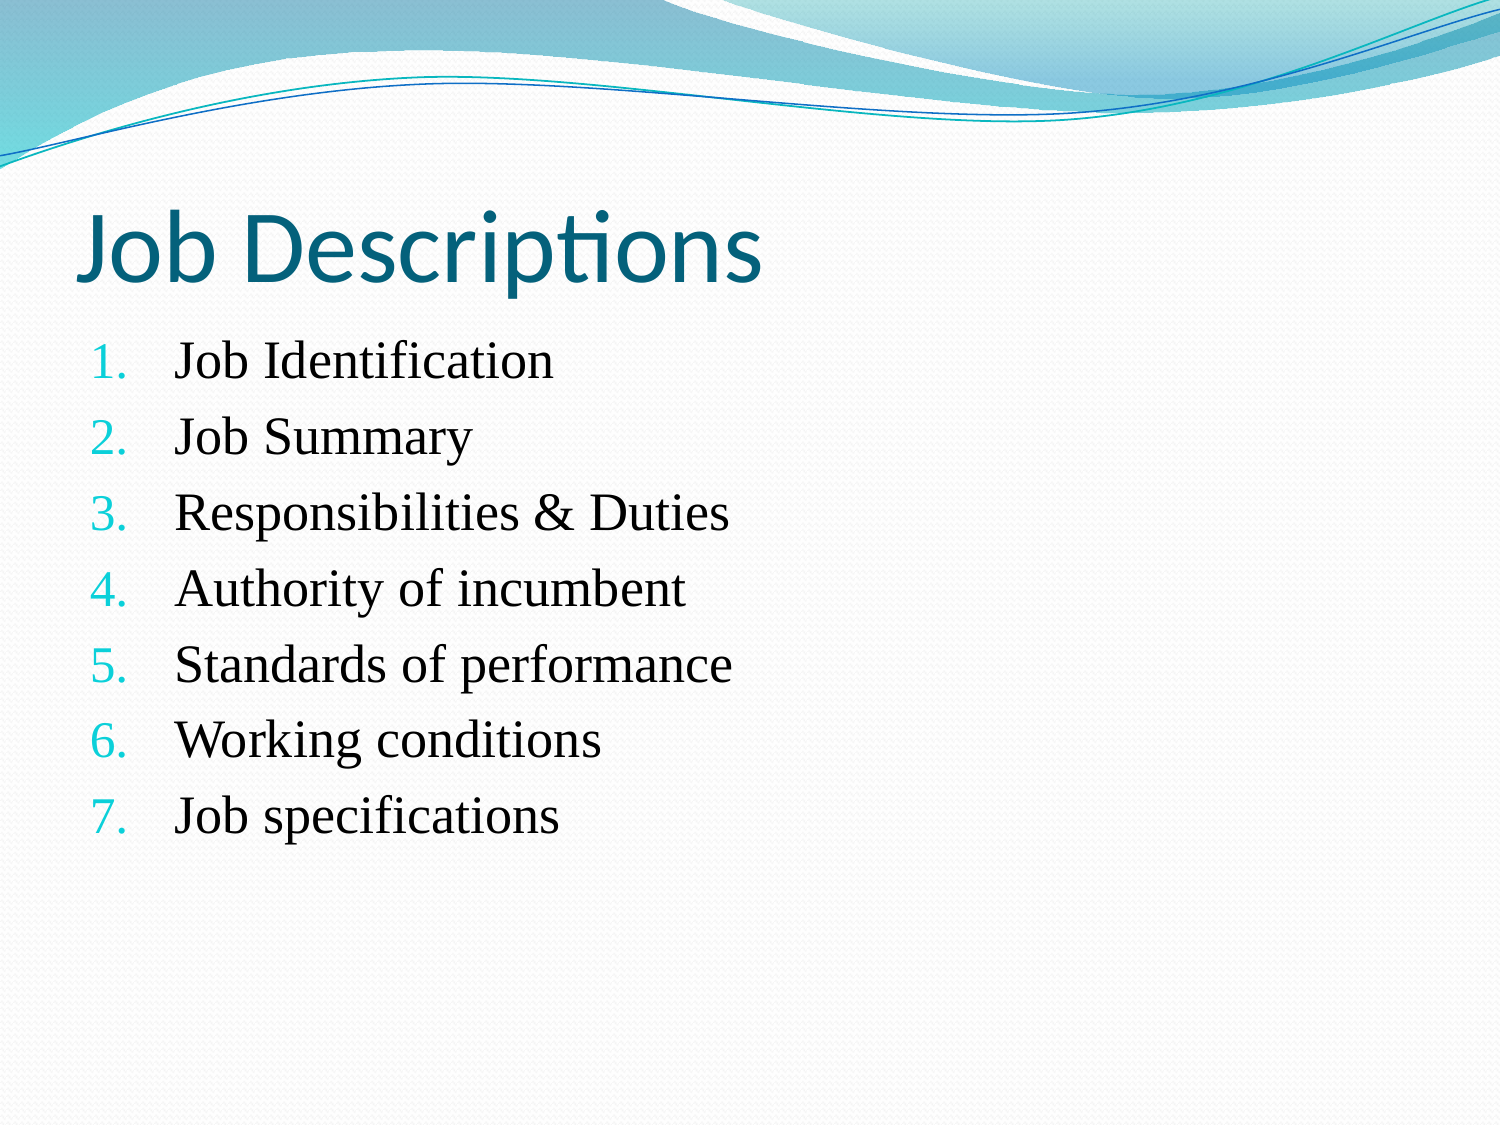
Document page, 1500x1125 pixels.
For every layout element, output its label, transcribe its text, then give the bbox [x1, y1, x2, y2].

title Job Descriptions [75, 115, 1425, 303]
list Job Identification Job Summary Responsibilities & Duties Authority of incumbent Standards of performance Working conditions Job specifications [75, 317, 1425, 1038]
